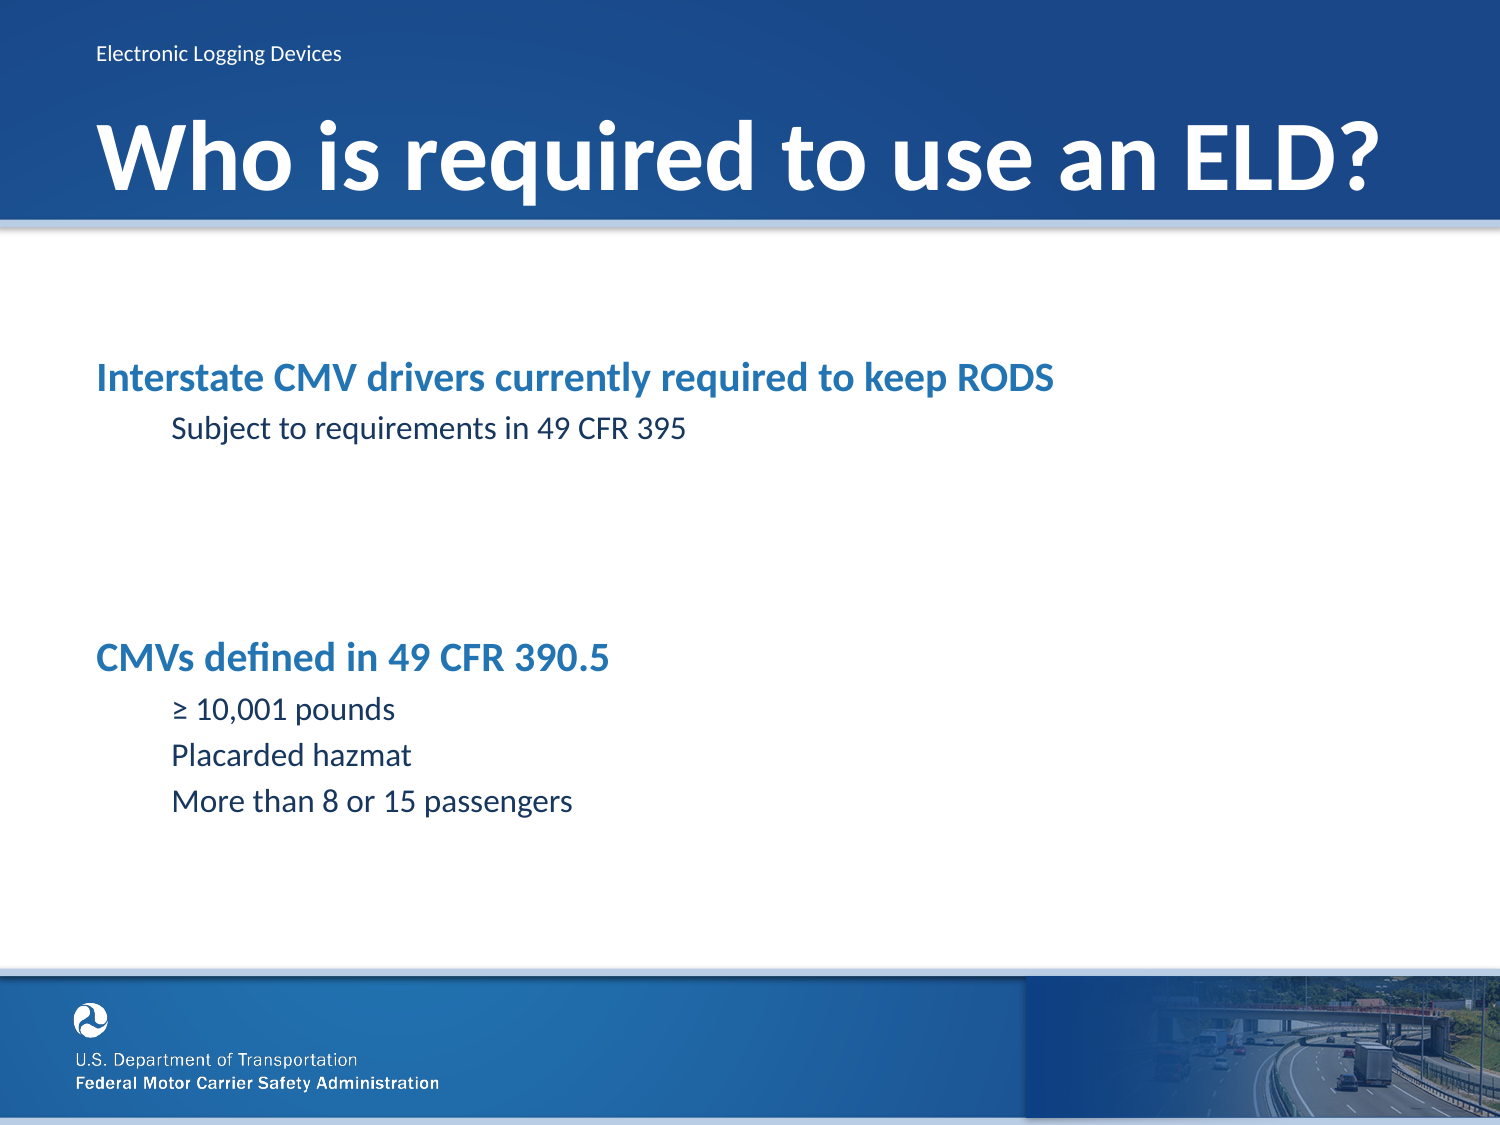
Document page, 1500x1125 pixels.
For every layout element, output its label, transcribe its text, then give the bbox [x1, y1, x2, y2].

list Interstate CMV drivers currently required to keep RODS Subject to requirements in 49 CFR 395 CMVs defined in 49 CFR 390.5 ≥ 10,001 pounds Placarded hazmat More than 8 or 15 passengers [81, 283, 1432, 959]
title Who is required to use an ELD? [81, 74, 1432, 227]
picture [1187, 977, 1500, 1117]
picture [0, 977, 1026, 1117]
picture [0, 0, 1500, 219]
